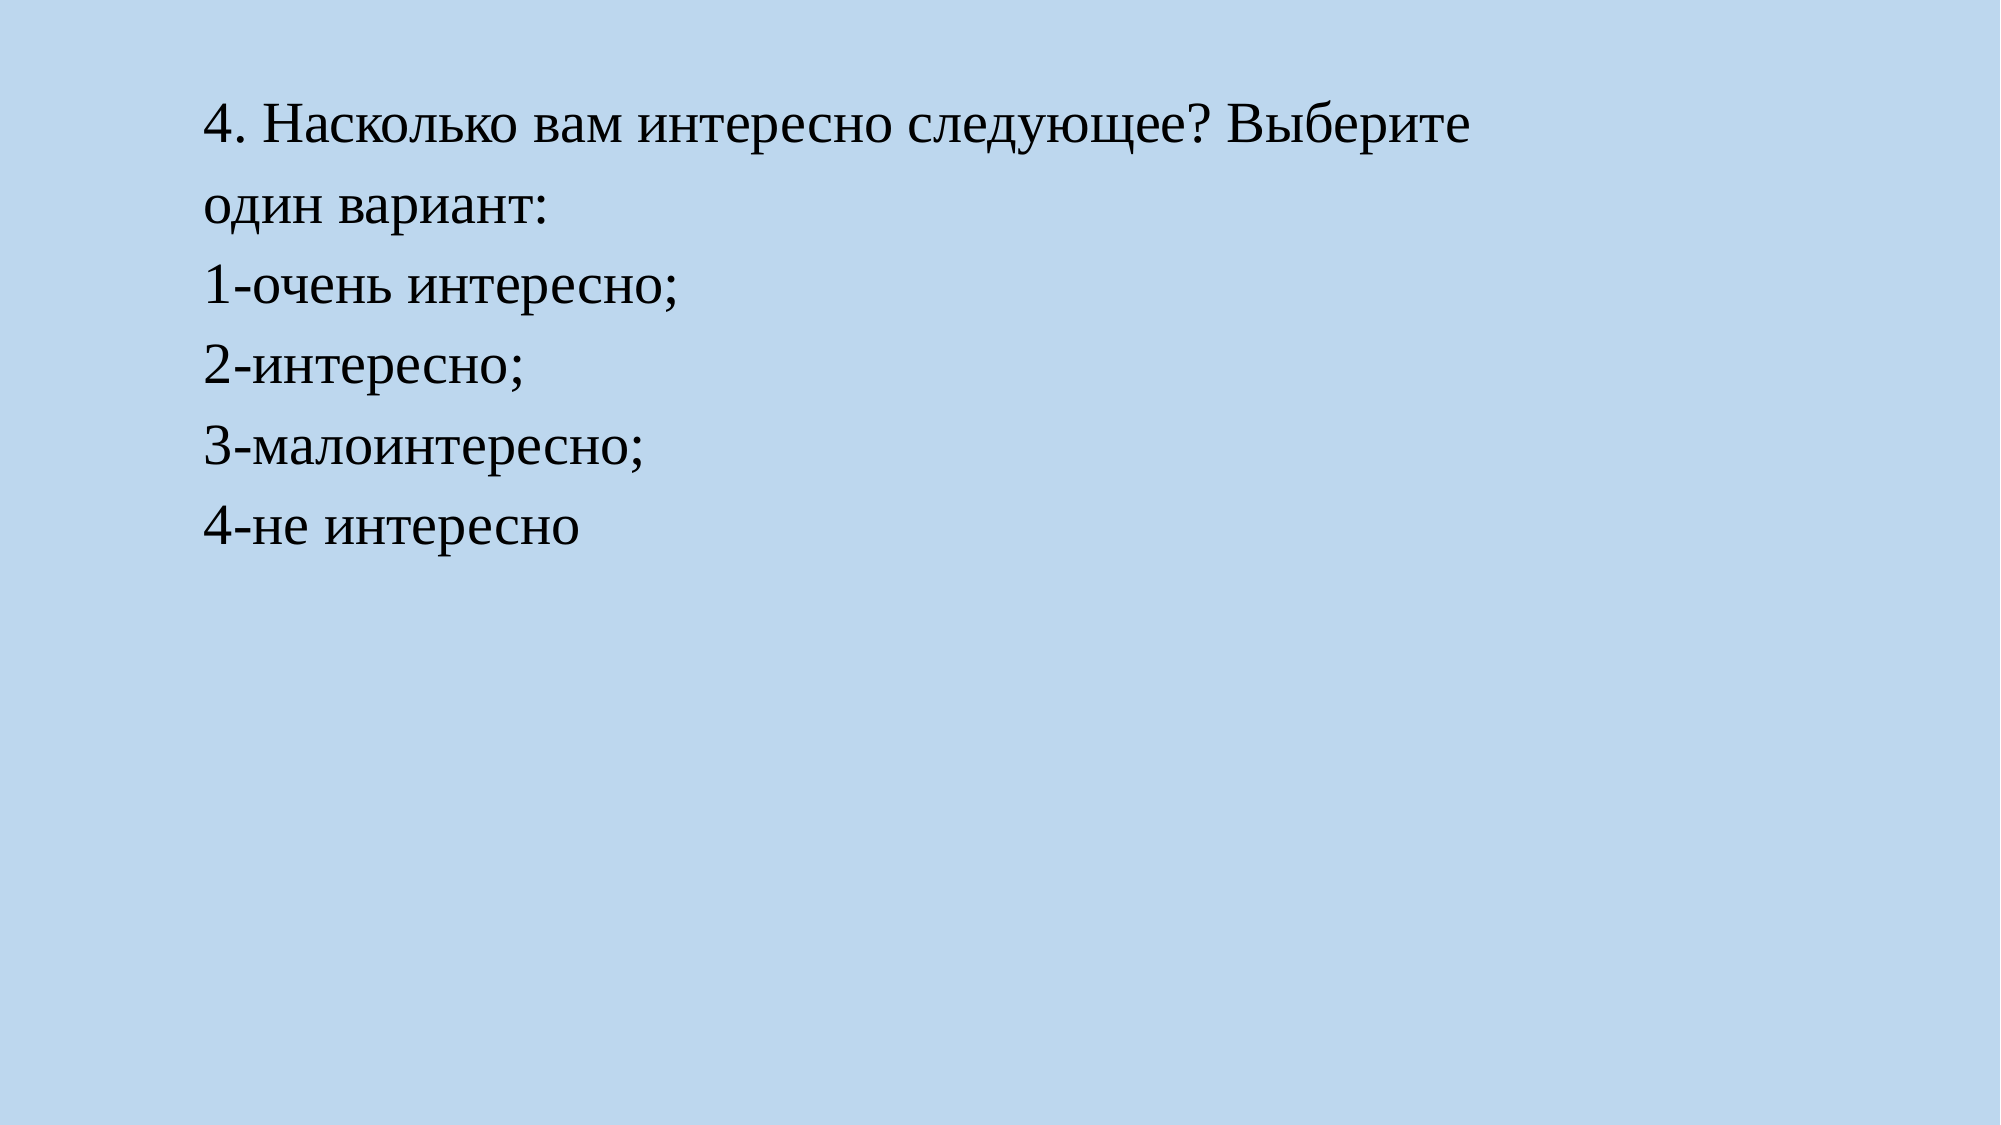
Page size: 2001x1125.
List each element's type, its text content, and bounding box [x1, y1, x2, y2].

text_box 4. Насколько вам интересно следующее? Выберите один вариант: 1-очень интересно; 2-интересно; 3-малоинтересно; 4-не интересно [189, 66, 1500, 564]
